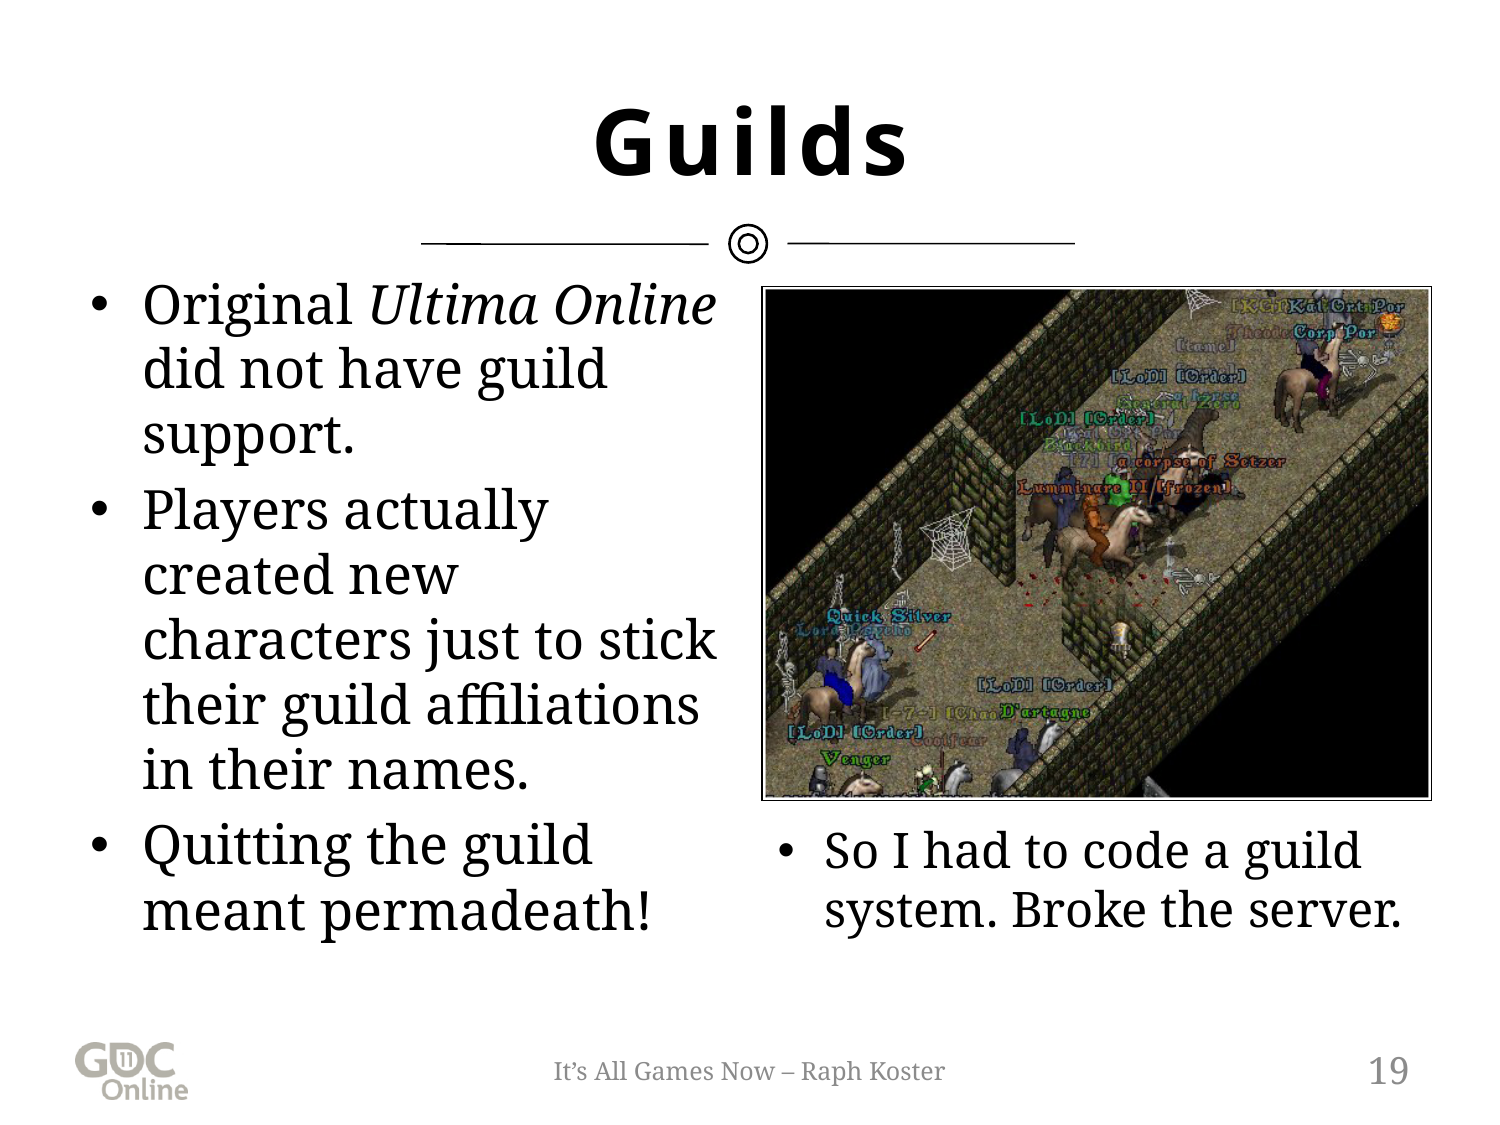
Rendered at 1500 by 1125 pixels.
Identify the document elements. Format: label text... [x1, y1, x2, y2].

title Guilds [75, 45, 1425, 233]
slide_number 19 [1074, 1042, 1425, 1103]
footer It’s All Games Now – Raph Koster [512, 1042, 988, 1103]
picture [762, 287, 1432, 801]
list So I had to code a guild system. Broke the server. [762, 812, 1425, 1005]
list Original Ultima Online did not have guild support. Players actually created new characters just to stick their guild affiliations in their names. Quitting the guild meant permadeath! [75, 262, 738, 1005]
